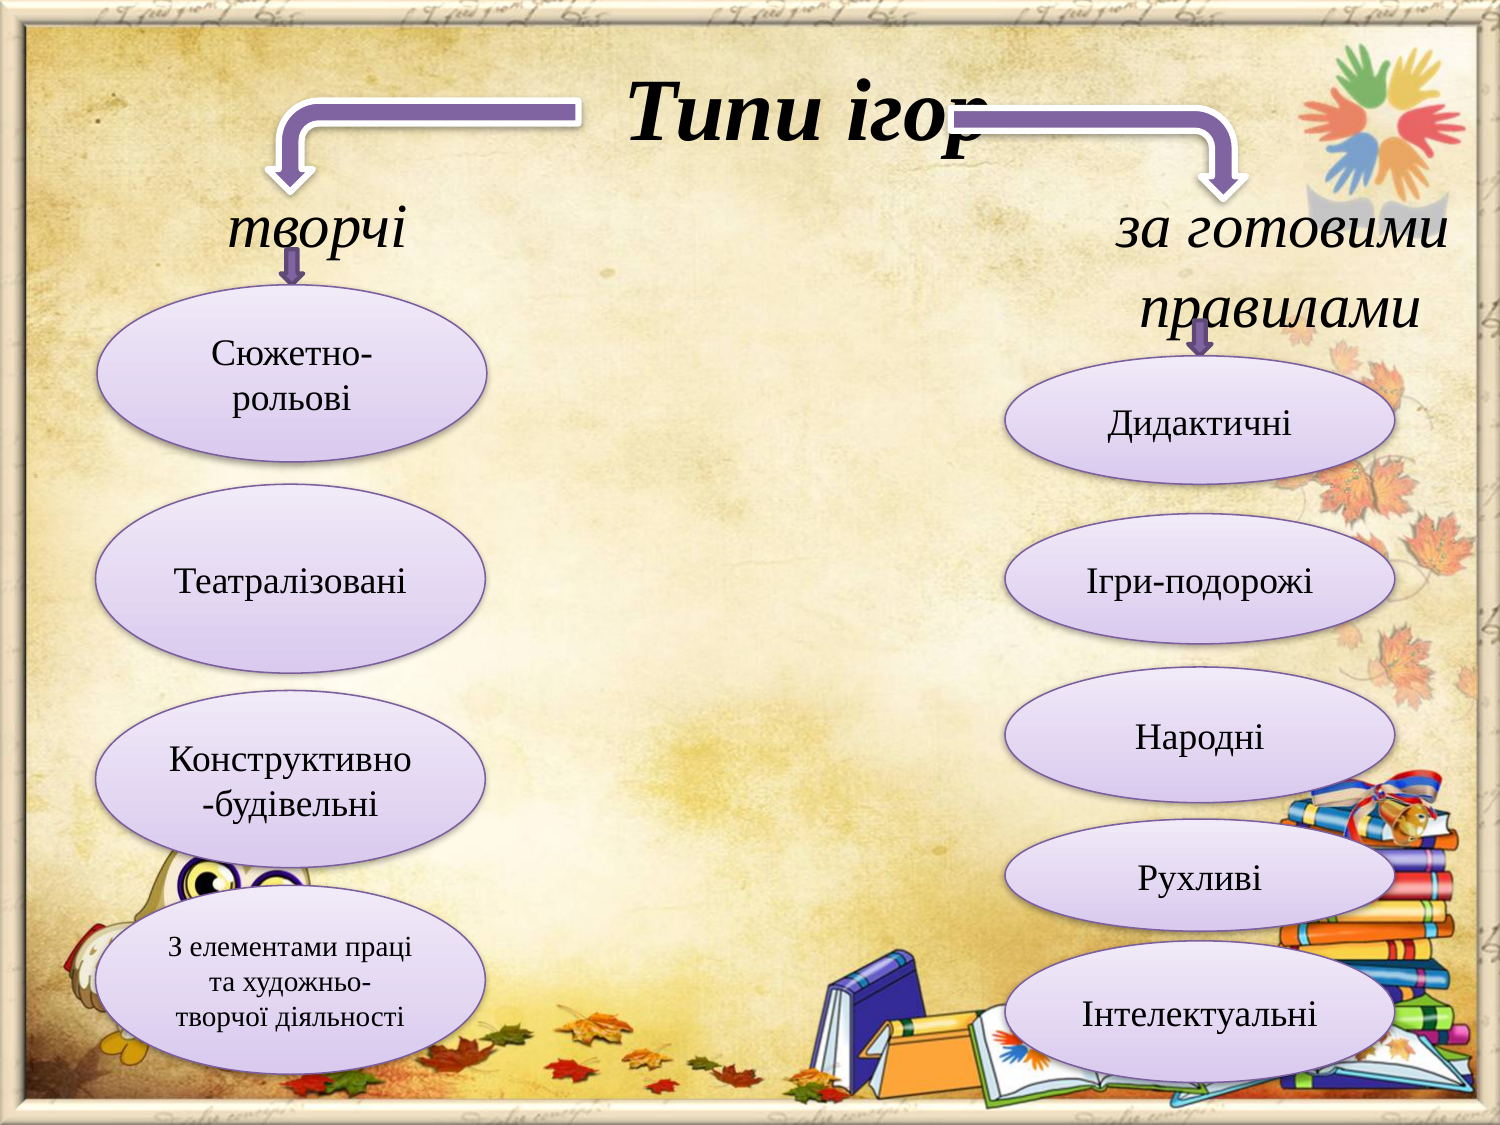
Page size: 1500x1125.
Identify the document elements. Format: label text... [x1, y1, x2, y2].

text_box Сюжетно-рольові [96, 283, 488, 463]
text_box [264, 97, 582, 196]
text_box Конструктивно-будівельні [94, 689, 487, 869]
text_box Рухливі [1004, 818, 1396, 933]
text_box Ігри-подорожі [1004, 512, 1396, 645]
picture [0, 0, 1500, 1125]
title Типи ігор творчі за готовими правилами [88, 42, 1483, 350]
text_box З елементами праці та художньо-творчої діяльності [94, 884, 487, 1076]
text_box Народні [1004, 666, 1396, 804]
text_box [947, 104, 1250, 203]
text_box [1186, 318, 1214, 353]
text_box Інтелектуальні [1004, 940, 1396, 1084]
text_box Дидактичні [1004, 354, 1396, 486]
text_box Театралізовані [94, 483, 487, 674]
text_box [278, 247, 306, 282]
